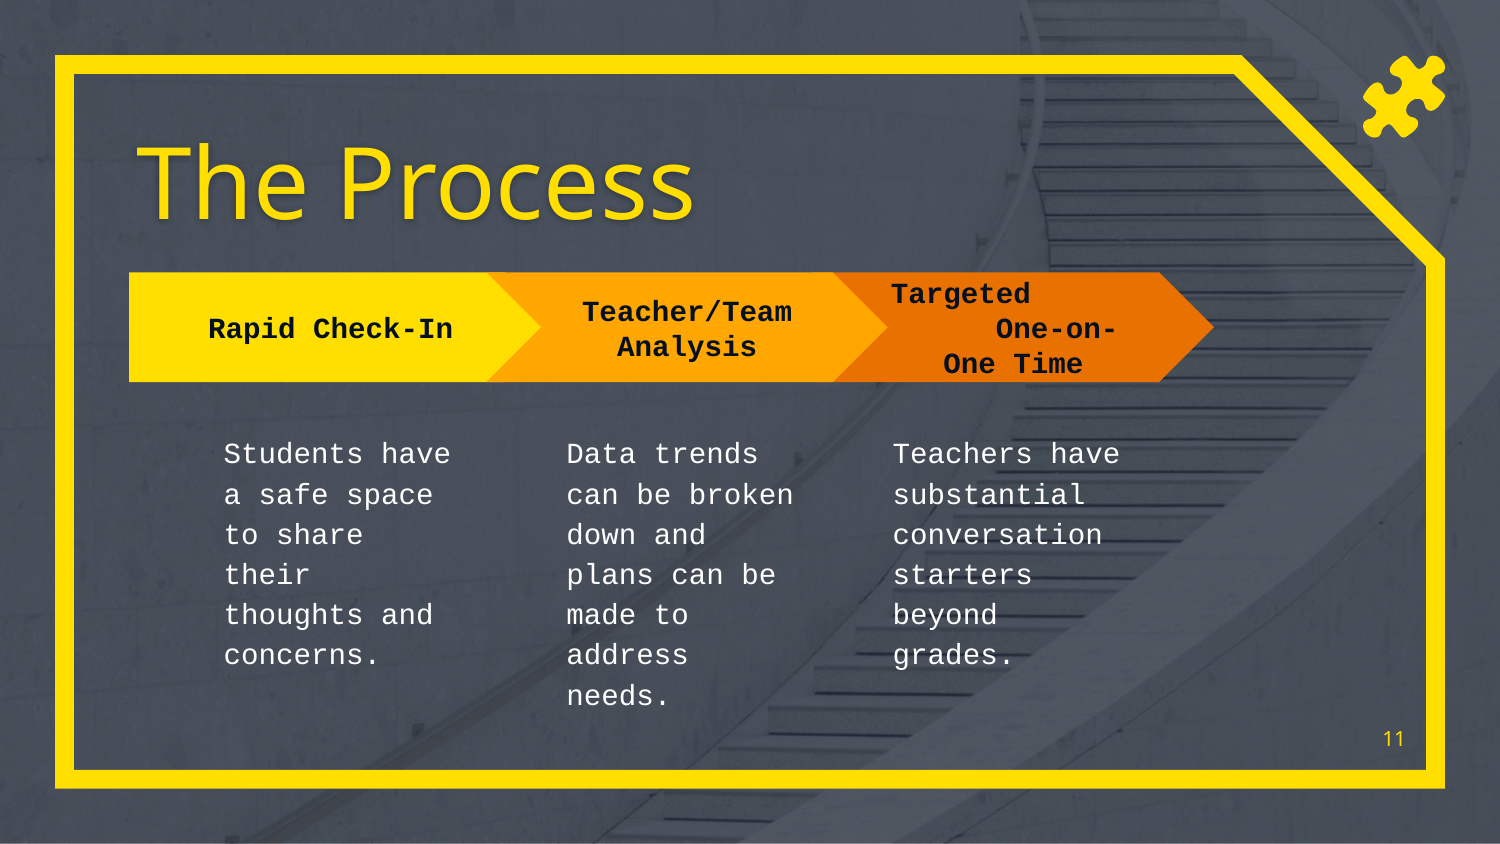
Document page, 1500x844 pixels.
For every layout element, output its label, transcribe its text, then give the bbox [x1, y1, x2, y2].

picture [0, 0, 1500, 844]
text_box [486, 272, 888, 650]
text_box [1363, 55, 1445, 138]
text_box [128, 272, 484, 650]
slide_number 11 [1366, 711, 1406, 755]
title The Process [136, 160, 1239, 240]
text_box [889, 272, 1215, 650]
